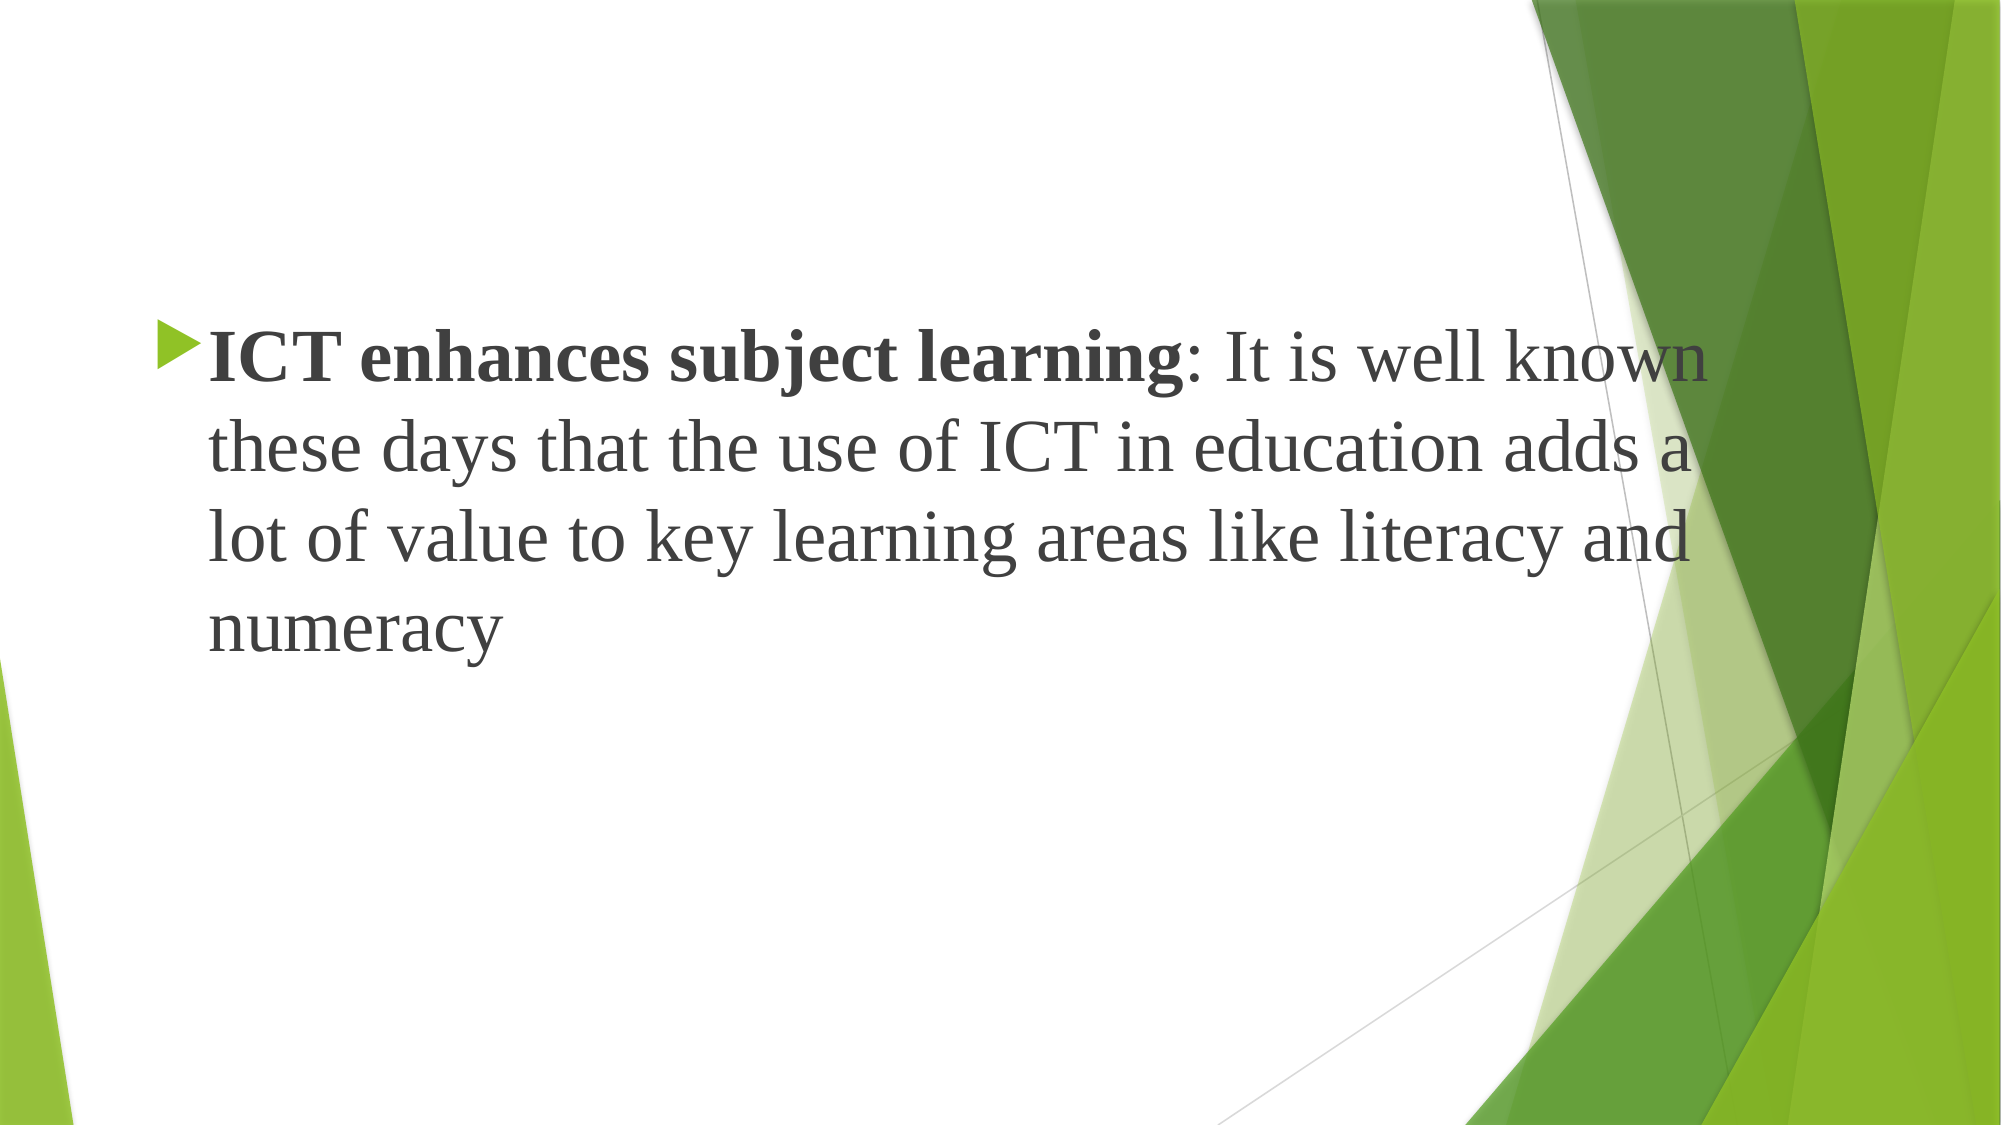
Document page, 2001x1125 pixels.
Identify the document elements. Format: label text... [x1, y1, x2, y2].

list ICT enhances subject learning: It is well known these days that the use of ICT in education adds a lot of value to key learning areas like literacy and numeracy [137, 299, 1764, 1014]
